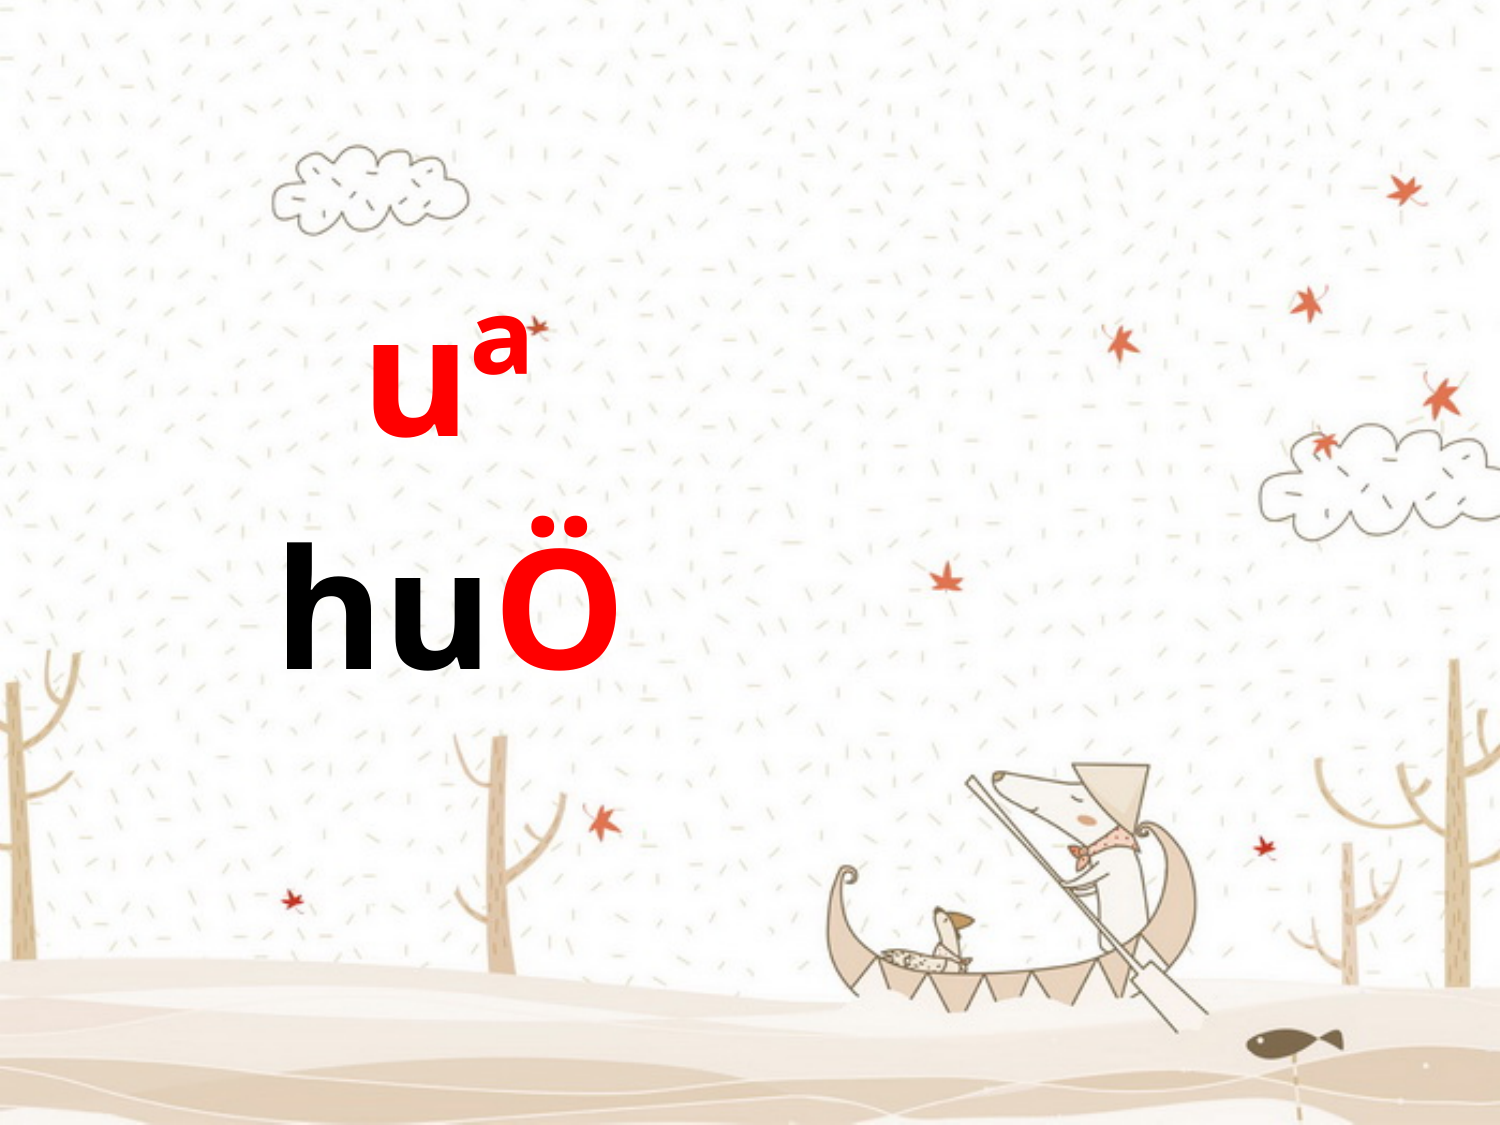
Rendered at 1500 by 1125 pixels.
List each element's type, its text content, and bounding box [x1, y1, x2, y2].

picture [0, 0, 1500, 1125]
list uª huÖ [0, 262, 1425, 1005]
